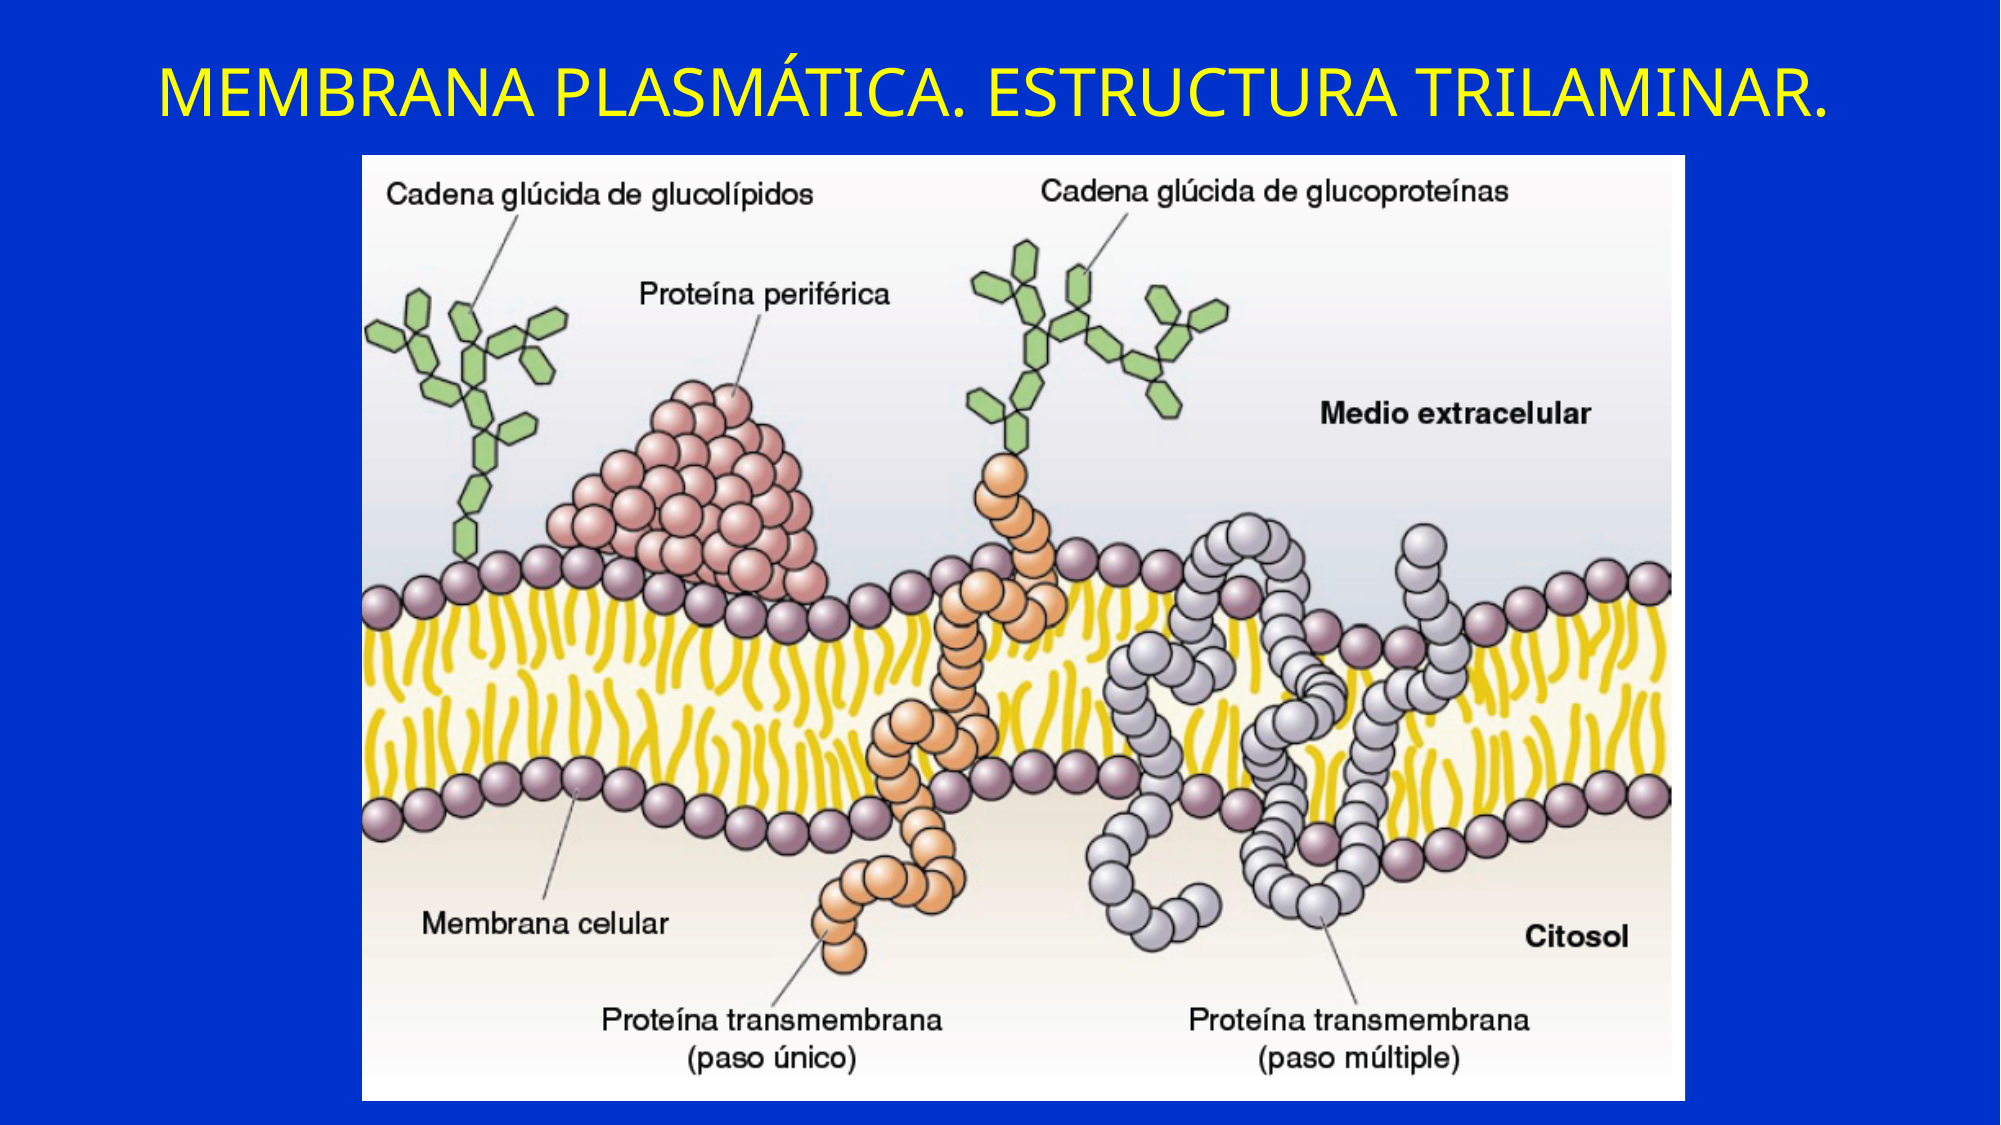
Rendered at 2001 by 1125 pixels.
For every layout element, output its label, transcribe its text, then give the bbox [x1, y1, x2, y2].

text_box MEMBRANA PLASMÁTICA. ESTRUCTURA TRILAMINAR. [67, 42, 1939, 138]
picture [361, 155, 1686, 1101]
